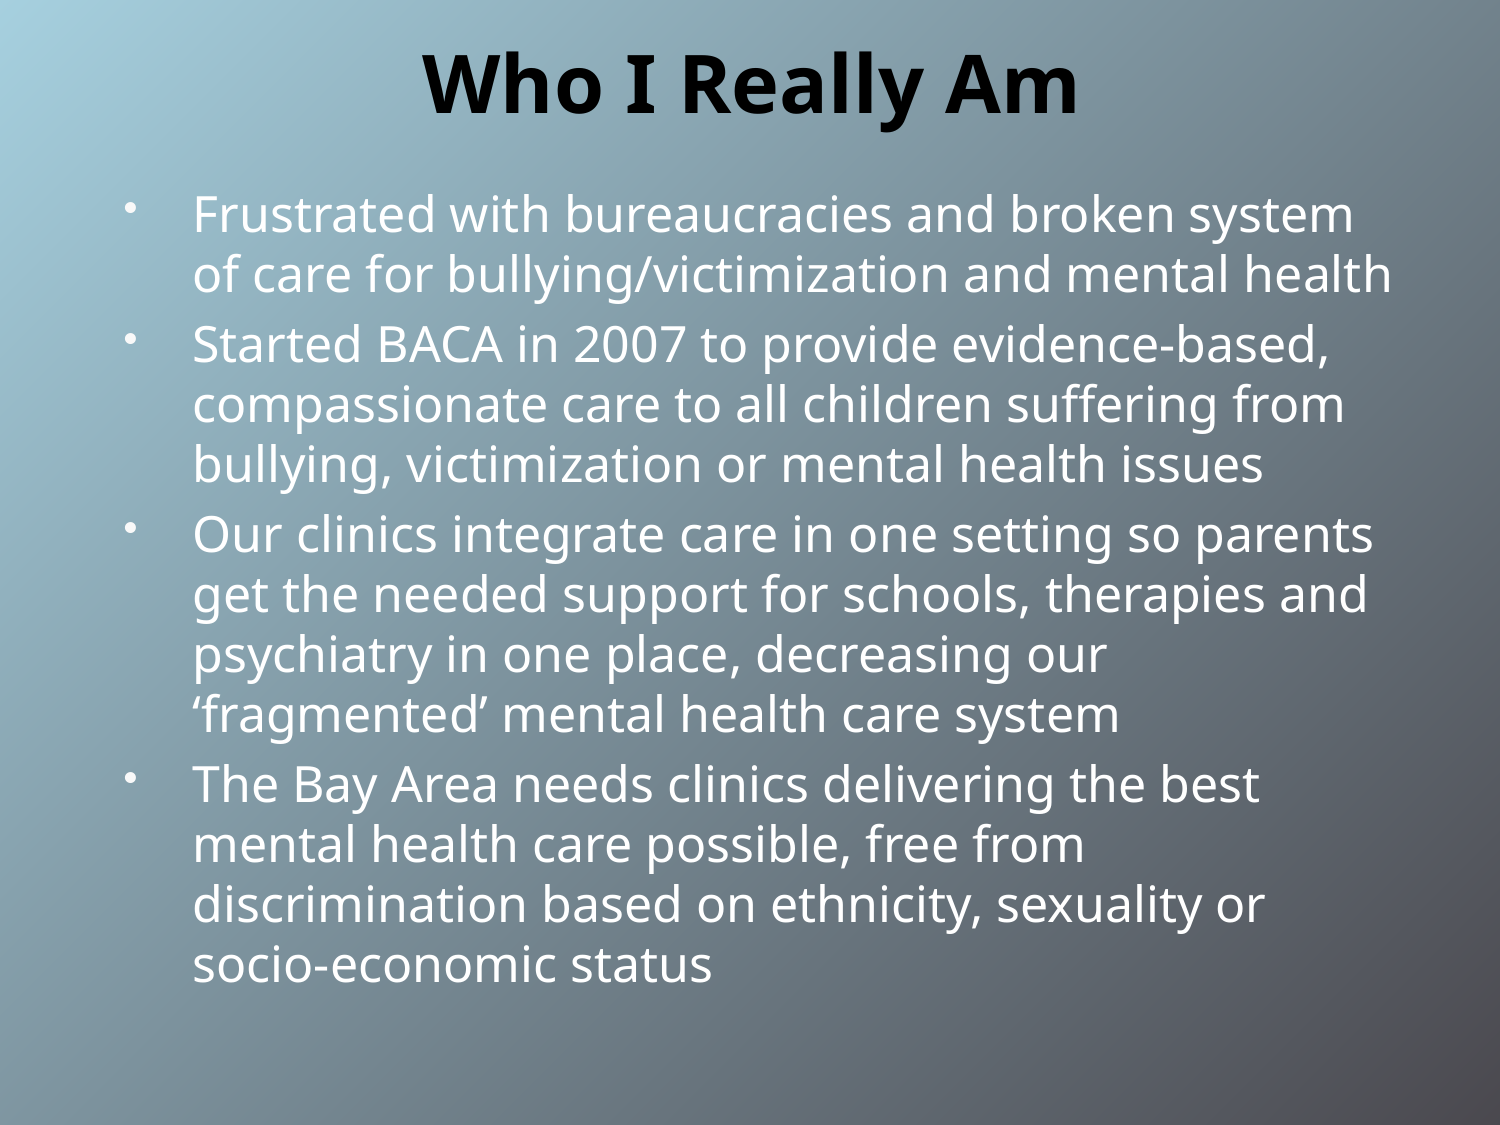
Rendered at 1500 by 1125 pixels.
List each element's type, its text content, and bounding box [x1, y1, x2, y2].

title Who I Really Am [77, 24, 1428, 138]
text_box [86, 887, 1437, 1088]
text_box Frustrated with bureaucracies and broken system of care for bullying/victimization and mental health Started BACA in 2007 to provide evidence-based, compassionate care to all children suffering from bullying, victimization or mental health issues Our clinics integrate care in one setting so parents get the needed support for schools, therapies and psychiatry in one place, decreasing our ‘fragmented’ mental health care system The Bay Area needs clinics delivering the best mental health care possible, free from discrimination based on ethnicity, sexuality or socio-economic status [87, 174, 1425, 887]
